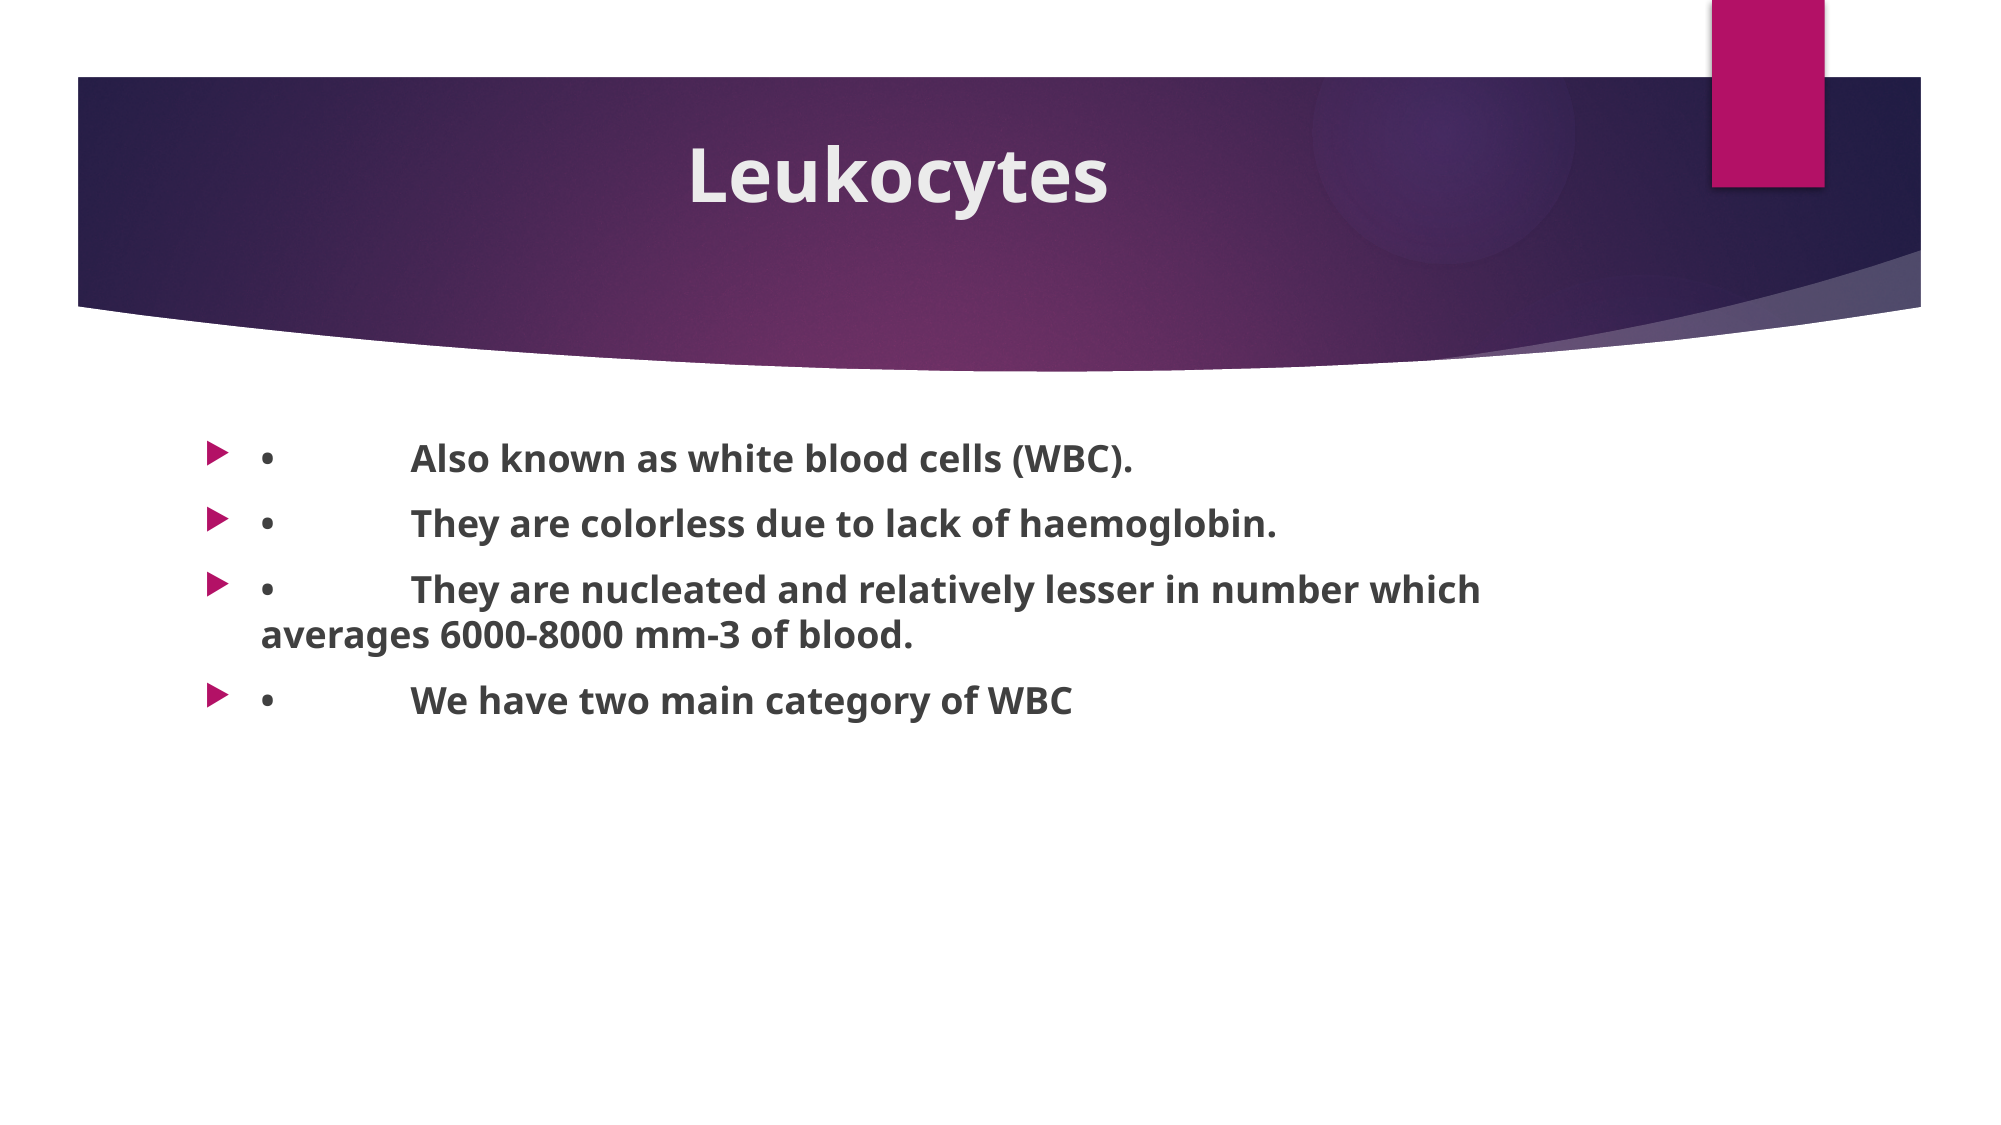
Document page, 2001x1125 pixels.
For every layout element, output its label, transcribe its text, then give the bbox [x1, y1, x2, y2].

title Leukocytes [189, 159, 1627, 276]
list • Also known as white blood cells (WBC). • They are colorless due to lack of haemoglobin. • They are nucleated and relatively lesser in number which averages 6000-8000 mm-3 of blood. • We have two main category of WBC [189, 427, 1638, 988]
